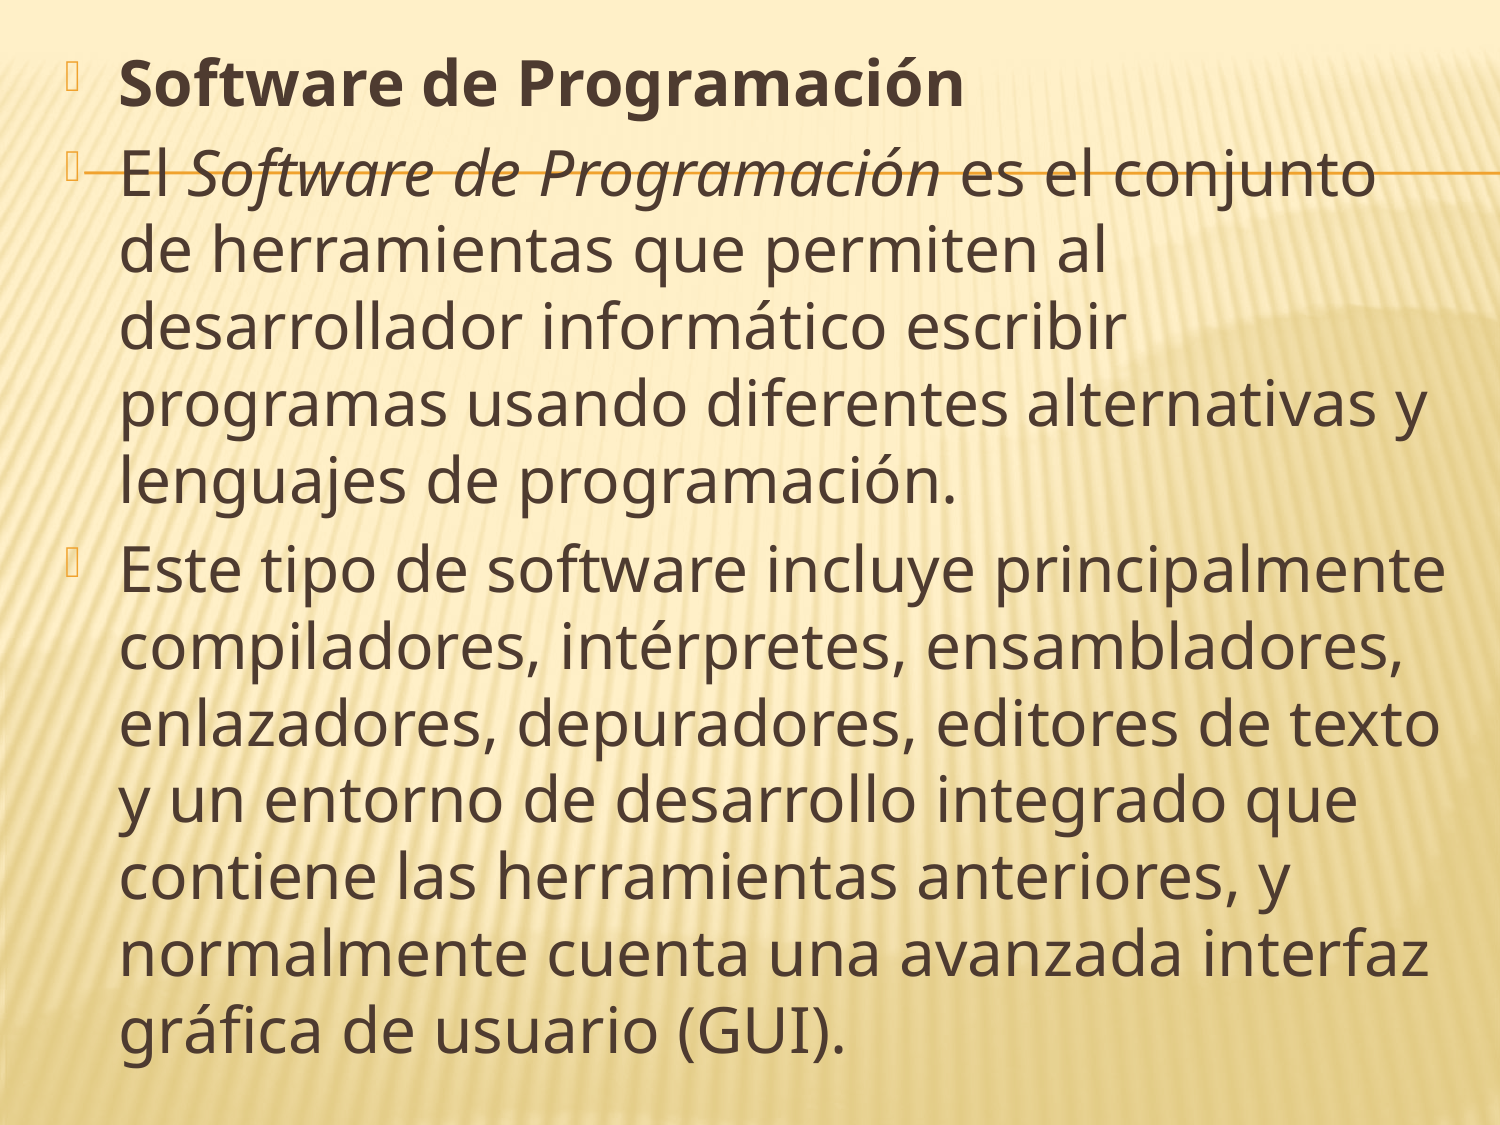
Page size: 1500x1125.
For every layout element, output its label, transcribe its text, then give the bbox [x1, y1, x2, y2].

list Software de Programación El Software de Programación es el conjunto de herramientas que permiten al desarrollador informático escribir programas usando diferentes alternativas y lenguajes de programación. Este tipo de software incluye principalmente compiladores, intérpretes, ensambladores, enlazadores, depuradores, editores de texto y un entorno de desarrollo integrado que contiene las herramientas anteriores, y normalmente cuenta una avanzada interfaz gráfica de usuario (GUI). [50, 35, 1475, 1090]
